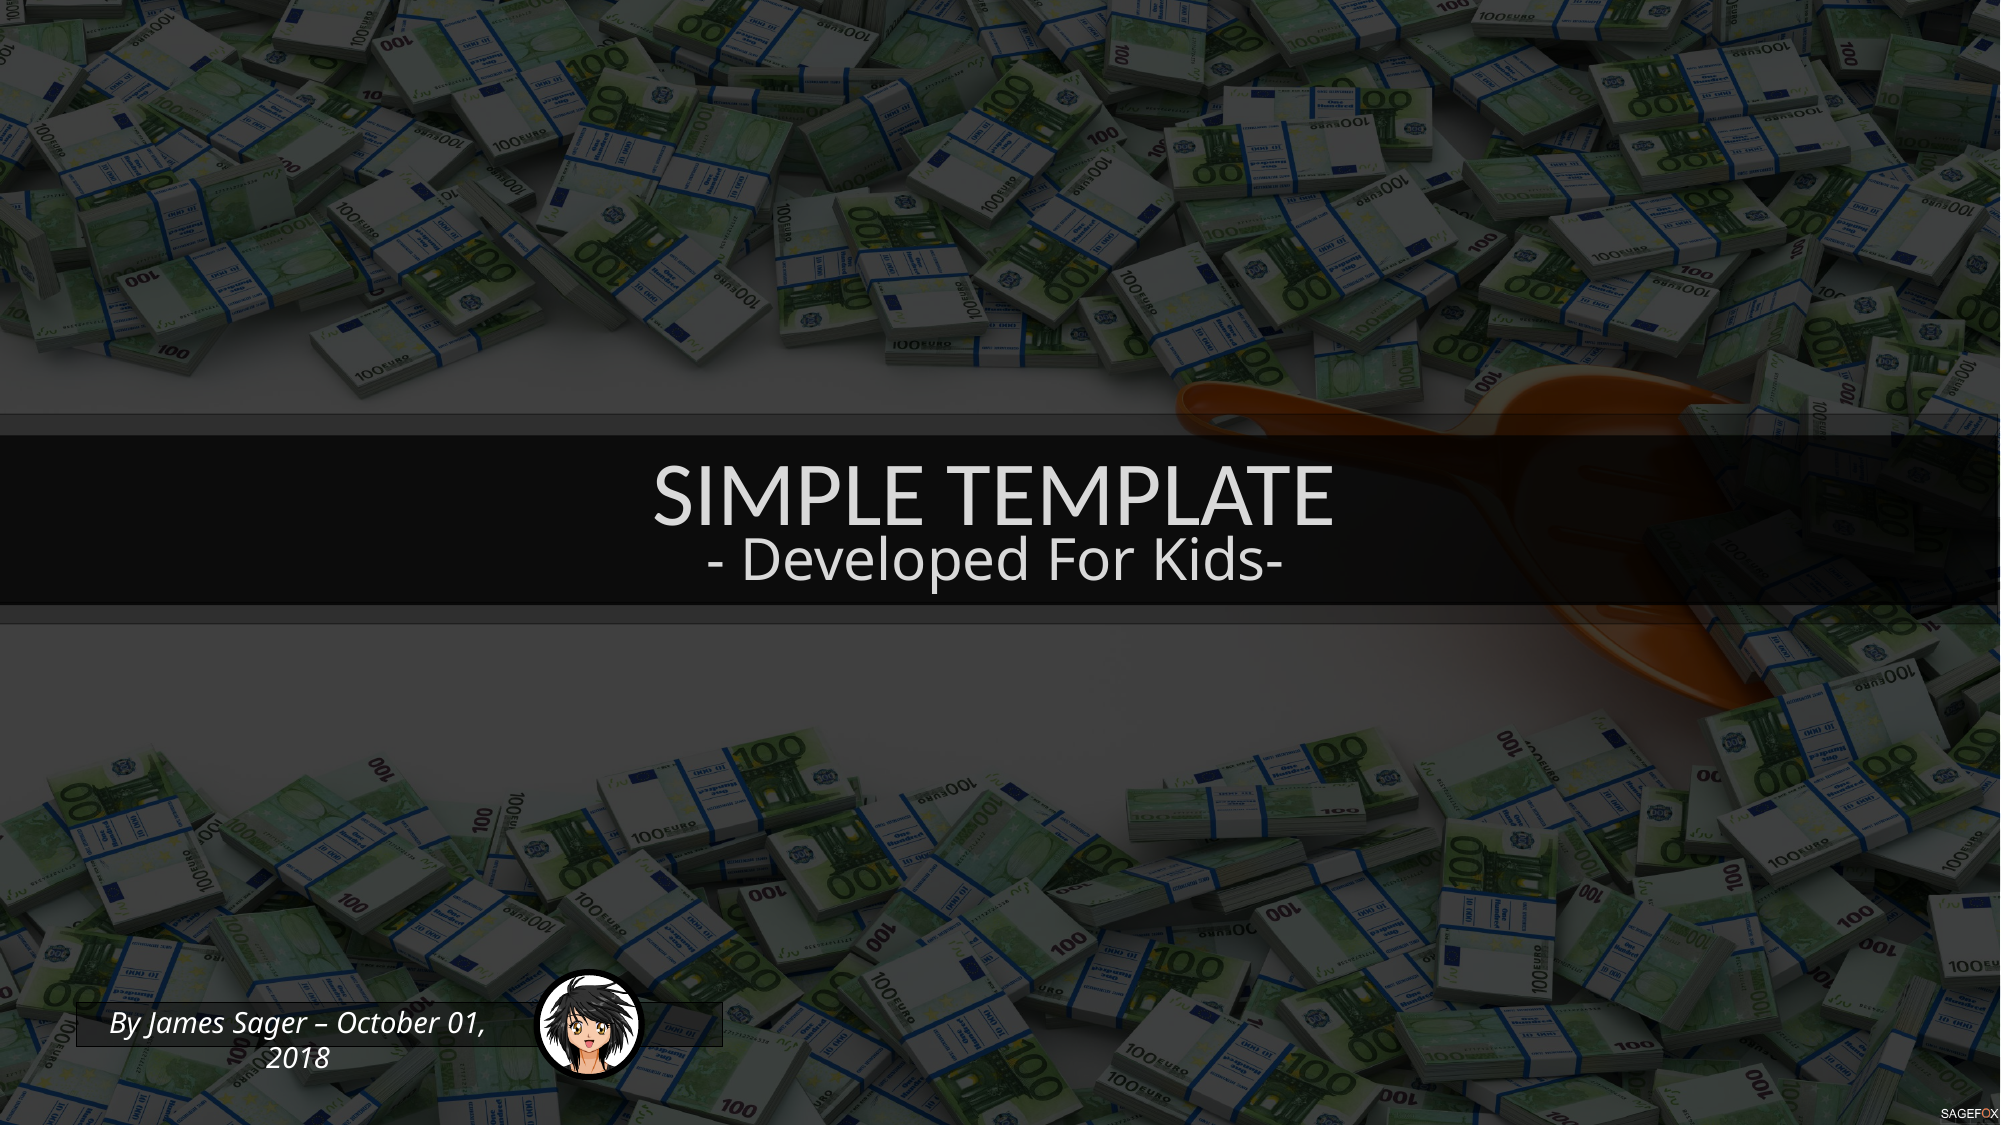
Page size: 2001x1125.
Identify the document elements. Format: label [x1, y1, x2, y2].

text_box [76, 972, 723, 1078]
picture [0, 0, 2001, 1125]
text_box [0, 414, 1998, 624]
